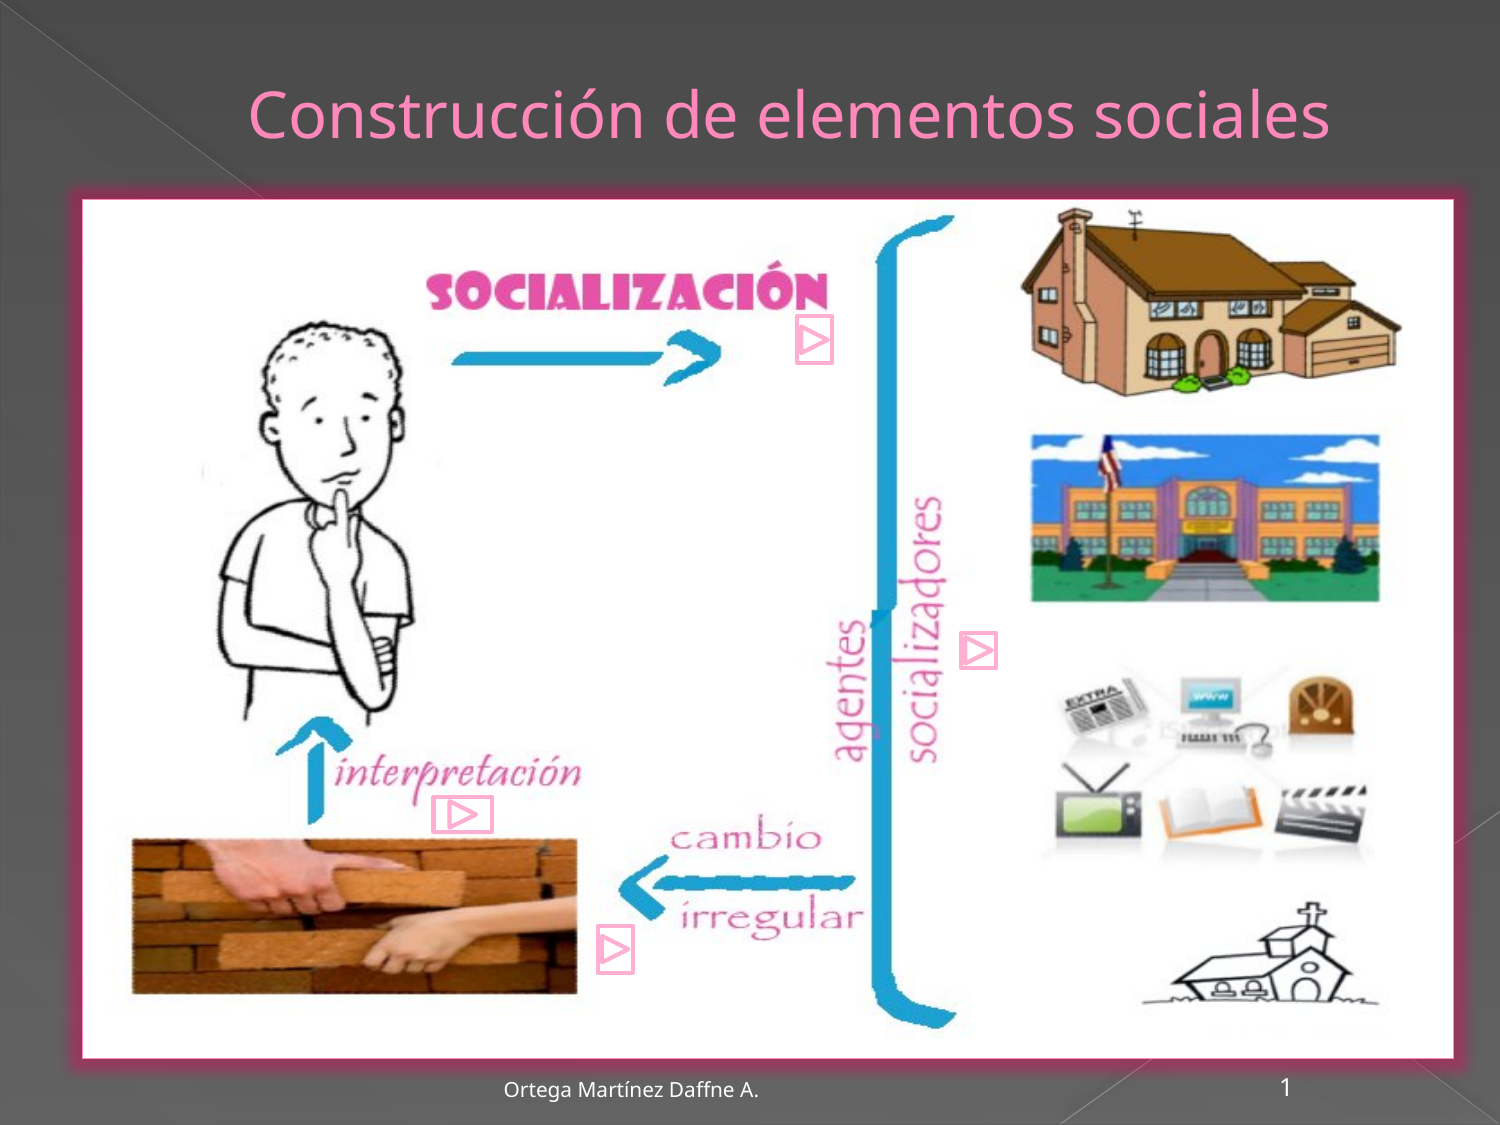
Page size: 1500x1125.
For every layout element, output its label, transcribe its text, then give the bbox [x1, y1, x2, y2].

slide_number 1 [1245, 1063, 1328, 1113]
footer Ortega Martínez Daffne A. [75, 1063, 774, 1113]
title Construcción de elementos sociales [82, 46, 1432, 179]
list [81, 198, 1454, 1060]
